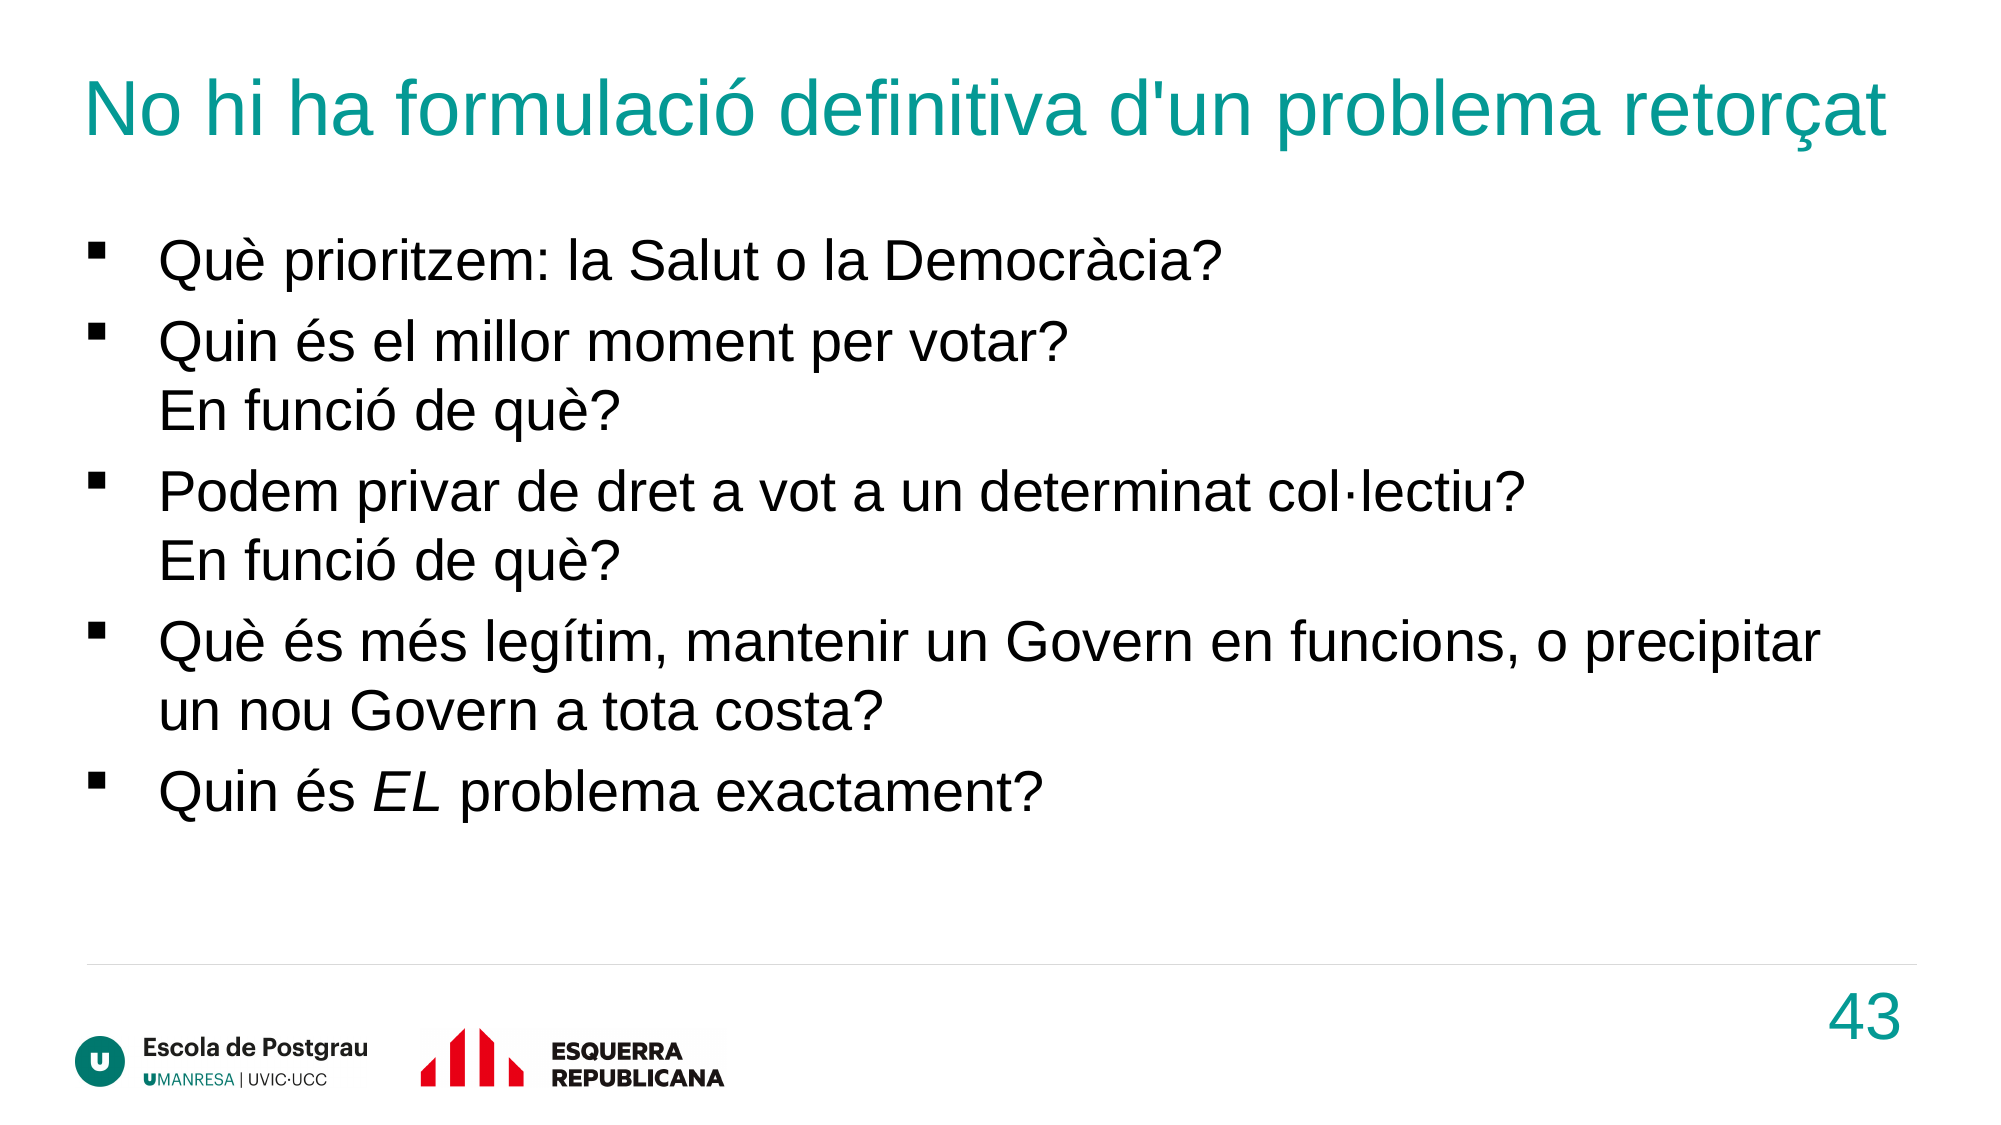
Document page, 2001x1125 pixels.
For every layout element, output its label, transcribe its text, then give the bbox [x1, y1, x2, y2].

picture [420, 1028, 727, 1088]
text_box Què prioritzem: la Salut o la Democràcia? Quin és el millor moment per votar? En funció de què? Podem privar de dret a vot a un determinat col·lectiu? En funció de què? Què és més legítim, mantenir un Govern en funcions, o precipitar un nou Govern a tota costa? Quin és EL problema exactament? [68, 215, 1877, 835]
slide_number 43 [1394, 982, 1918, 1043]
text_box No hi ha formulació definitiva d'un problema retorçat [68, 65, 1954, 154]
picture [75, 1036, 367, 1088]
